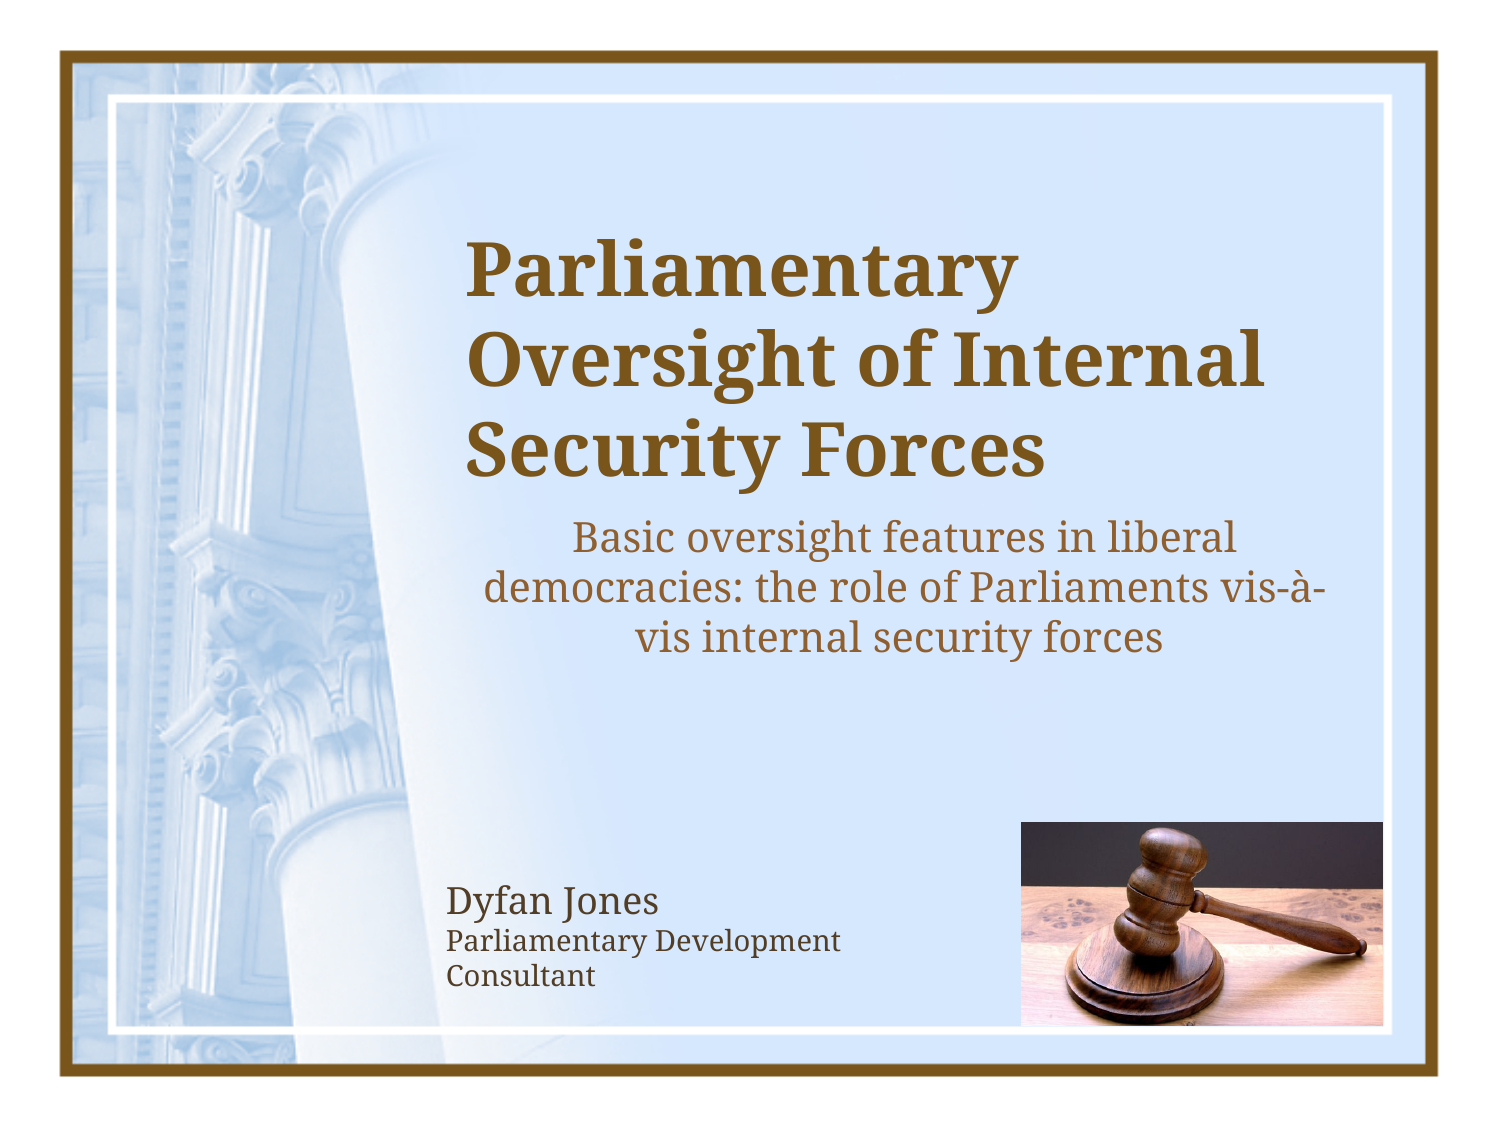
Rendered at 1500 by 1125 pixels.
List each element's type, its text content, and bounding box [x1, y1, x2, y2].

subtitle Basic oversight features in liberal democracies: the role of Parliaments vis-à-vis internal security forces [454, 503, 1355, 579]
title Parliamentary Oversight of Internal Security Forces [449, 287, 1351, 426]
picture [0, 0, 1500, 1125]
text_box Dyfan Jones Parliamentary Development Consultant [431, 869, 998, 1000]
